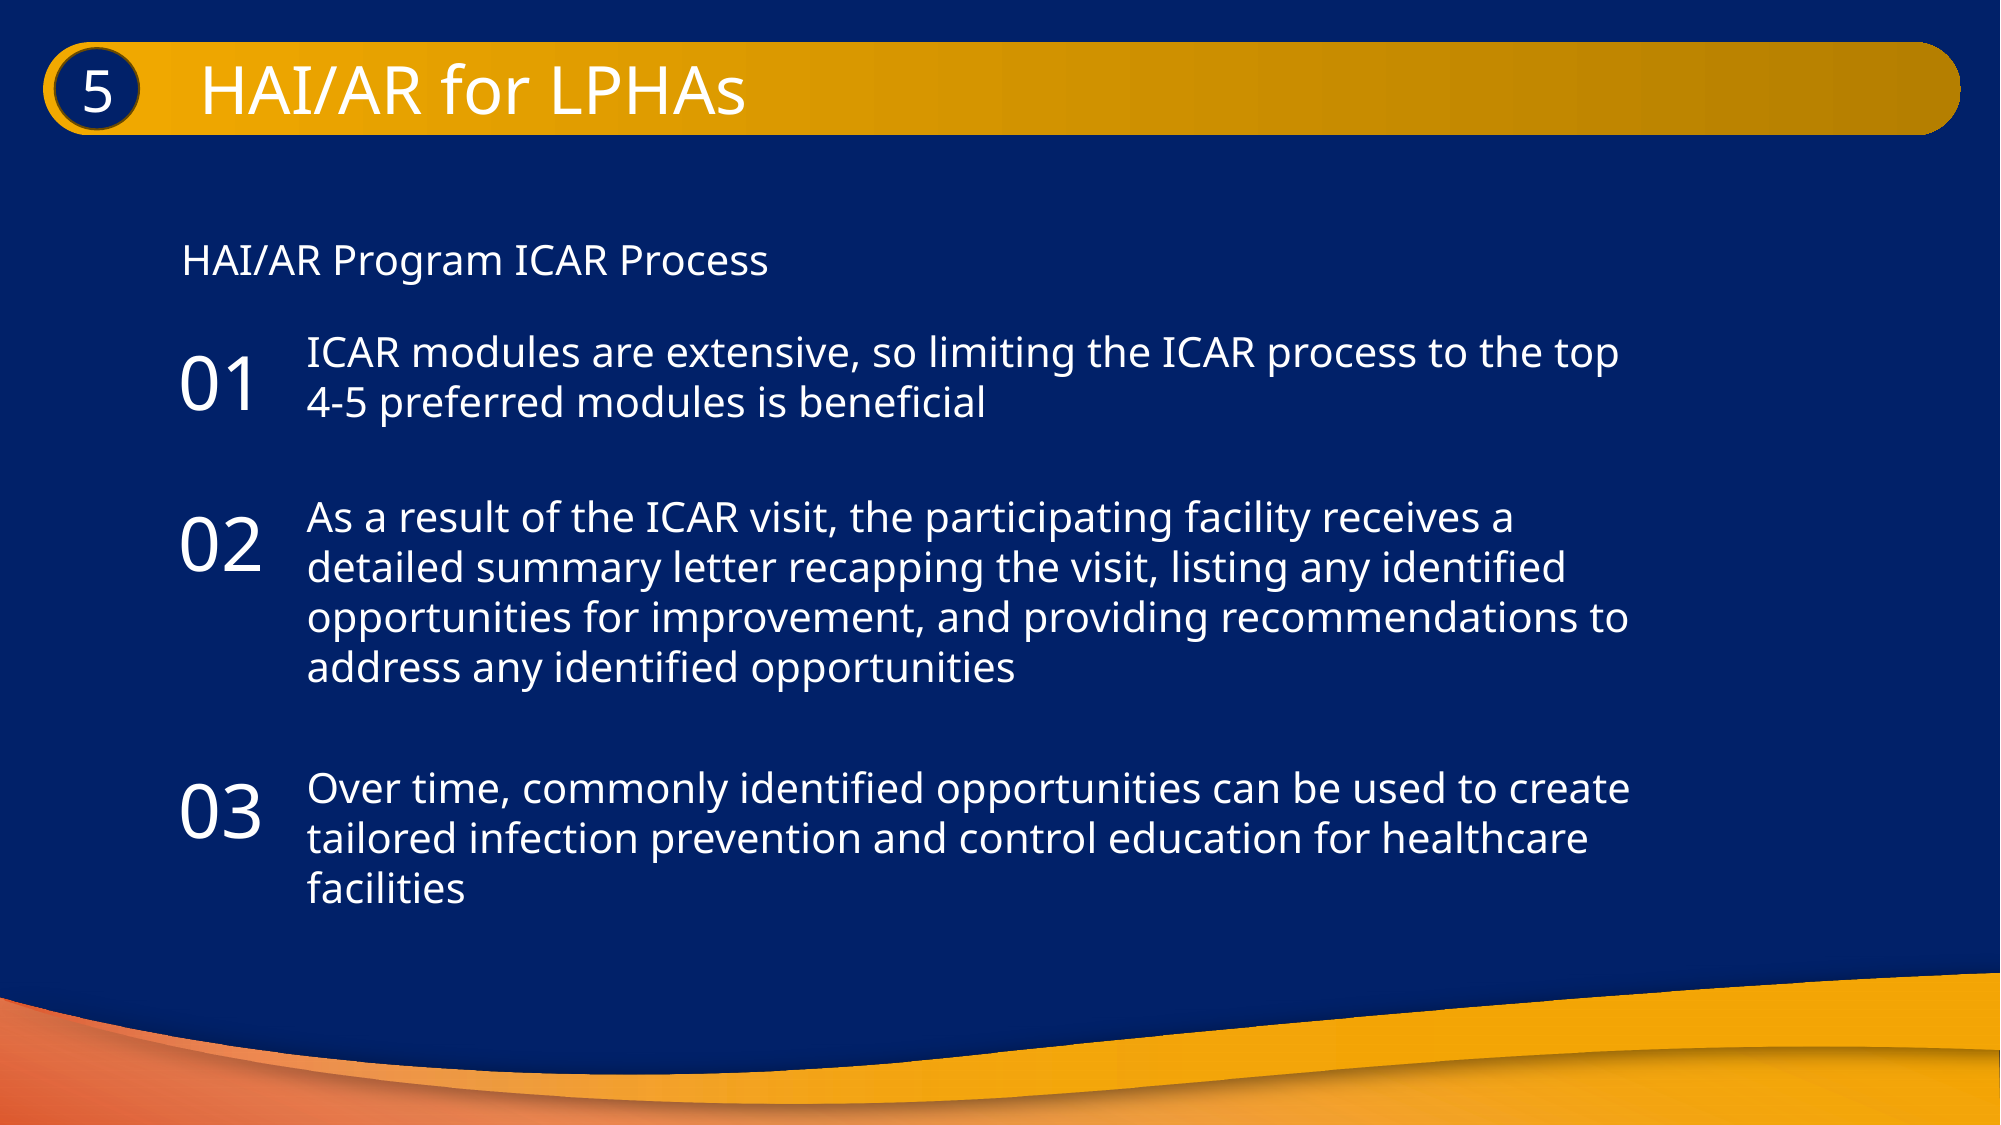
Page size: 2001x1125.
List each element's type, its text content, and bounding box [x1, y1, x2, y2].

text_box As a result of the ICAR visit, the participating facility receives a detailed summary letter recapping the visit, listing any identified opportunities for improvement, and providing recommendations to address any identified opportunities [291, 483, 1650, 677]
text_box HAI/AR Program ICAR Process [166, 225, 1575, 291]
text_box ICAR modules are extensive, so limiting the ICAR process to the top 4-5 preferred modules is beneficial [291, 318, 1650, 434]
text_box 02 [150, 488, 291, 594]
text_box [42, 41, 1962, 137]
text_box HAI/AR for LPHAs [184, 40, 1483, 136]
picture [0, 677, 2000, 1125]
text_box 01 [150, 327, 291, 433]
text_box 5 [53, 47, 141, 131]
